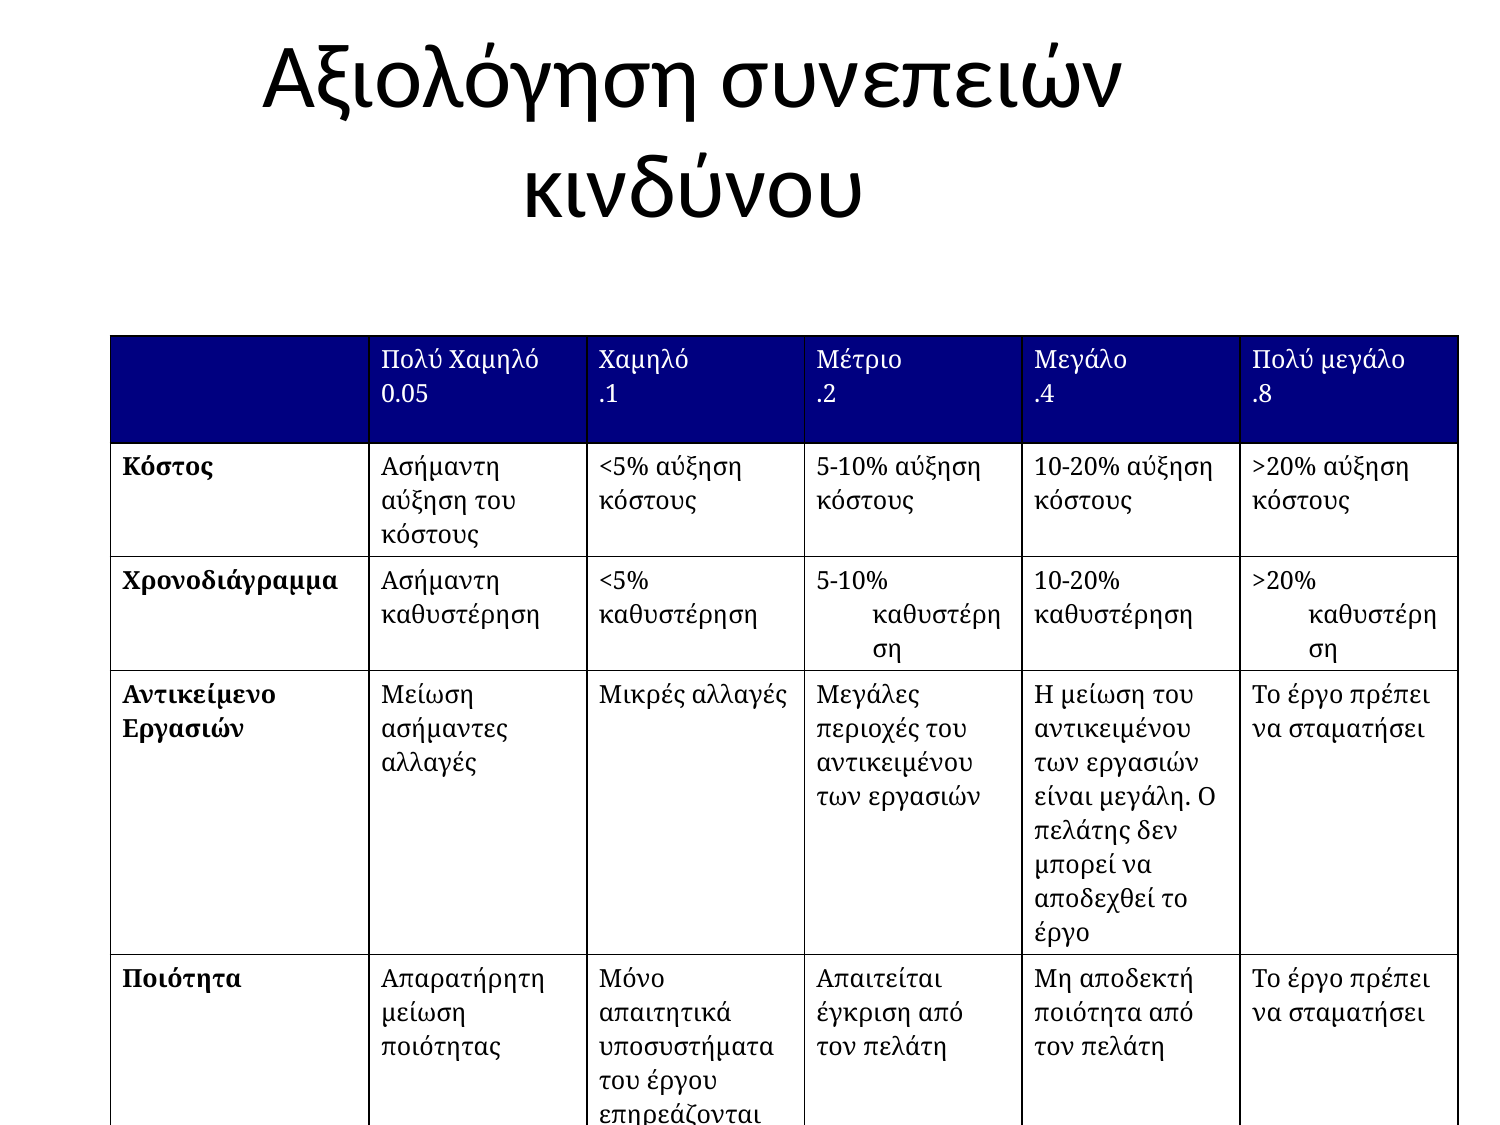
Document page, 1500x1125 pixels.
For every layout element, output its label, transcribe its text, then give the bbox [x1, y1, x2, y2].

table_header Πολύ Χαμηλό 0.05 [370, 337, 586, 442]
table_cell Το έργο πρέπει να σταματήσει [1241, 955, 1457, 1125]
table_header [111, 337, 368, 442]
table_cell Ασήμαντη αύξηση του κόστους [370, 444, 586, 556]
table_cell Ποιότητα [111, 955, 368, 1125]
table_cell >20% καθυστέρηση [1241, 557, 1457, 670]
table_cell Μεγάλες περιοχές του αντικειμένου των εργασιών [805, 671, 1021, 954]
table_cell Αντικείμενο Εργασιών [111, 671, 368, 954]
table_cell 5-10% αύξηση κόστους [805, 444, 1021, 556]
table_cell <5% καθυστέρηση [588, 557, 804, 670]
table_cell Ασήμαντη καθυστέρηση [370, 557, 586, 670]
table_cell <5% αύξηση κόστους [588, 444, 804, 556]
table_header Μέτριο .2 [805, 337, 1021, 442]
table_cell Μη αποδεκτή ποιότητα από τον πελάτη [1023, 955, 1239, 1125]
table_cell Μικρές αλλαγές [588, 671, 804, 954]
table_header Χαμηλό .1 [588, 337, 804, 442]
table_cell Απαιτείται έγκριση από τον πελάτη [805, 955, 1021, 1125]
table_header Πολύ μεγάλο .8 [1241, 337, 1457, 442]
table_cell Κόστος [111, 444, 368, 556]
table_cell Απαρατήρητη μείωση ποιότητας [370, 955, 586, 1125]
title Αξιολόγηση συνεπειών κινδύνου [75, 20, 1313, 233]
table_cell Το έργο πρέπει να σταματήσει [1241, 671, 1457, 954]
table_cell Μείωση ασήμαντες αλλαγές [370, 671, 586, 954]
table_cell Η μείωση του αντικειμένου των εργασιών είναι μεγάλη. Ο πελάτης δεν μπορεί να αποδεχθεί το έργο [1023, 671, 1239, 954]
table_cell 10-20% καθυστέρηση [1023, 557, 1239, 670]
table_cell 10-20% αύξηση κόστους [1023, 444, 1239, 556]
table_header Μεγάλο .4 [1023, 337, 1239, 442]
table_cell 5-10% καθυστέρηση [805, 557, 1021, 670]
table_cell Χρονοδιάγραμμα [111, 557, 368, 670]
table_cell >20% αύξηση κόστους [1241, 444, 1457, 556]
table_cell Μόνο απαιτητικά υποσυστήματα του έργου επηρεάζονται [588, 955, 804, 1125]
